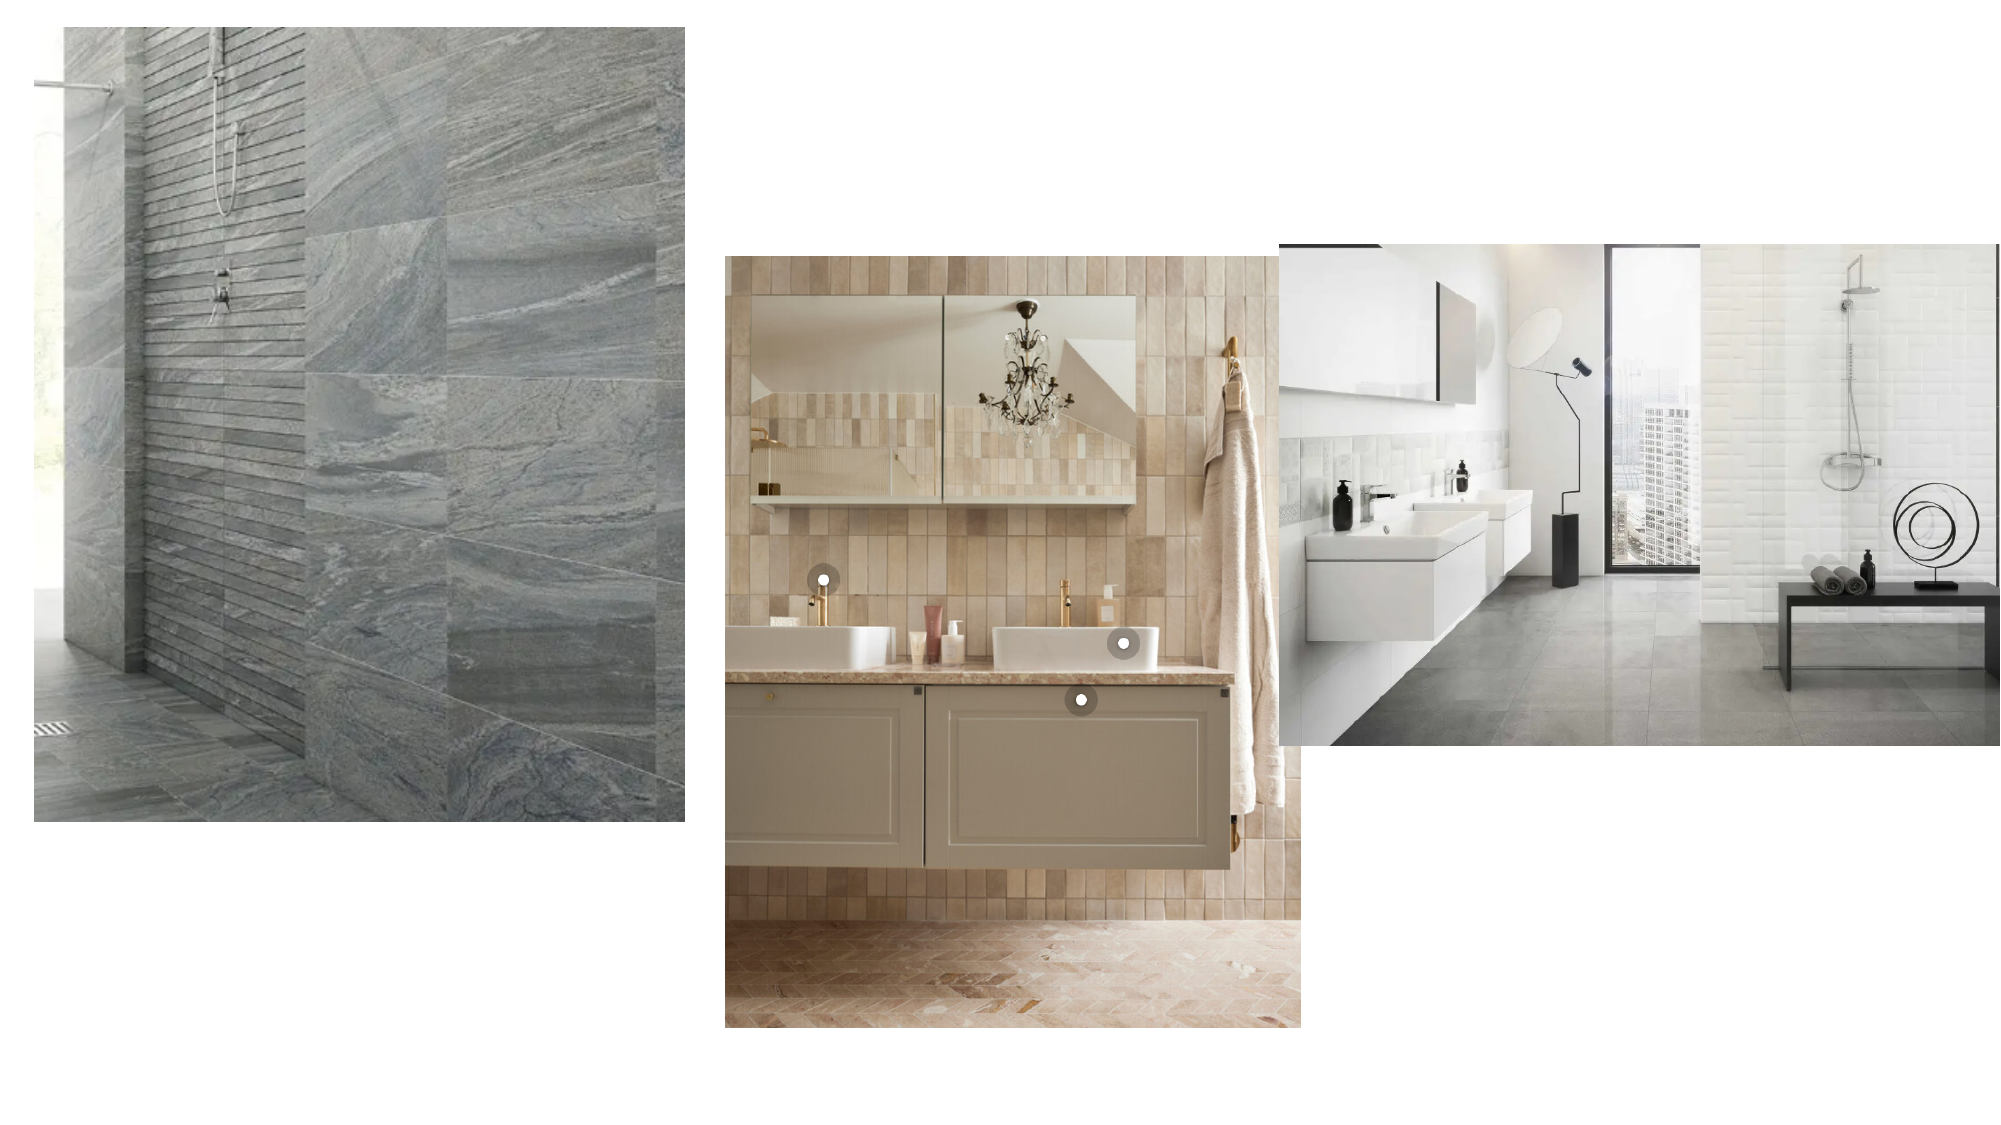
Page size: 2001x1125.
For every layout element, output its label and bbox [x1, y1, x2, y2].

picture [725, 244, 2000, 1028]
picture [34, 27, 685, 822]
